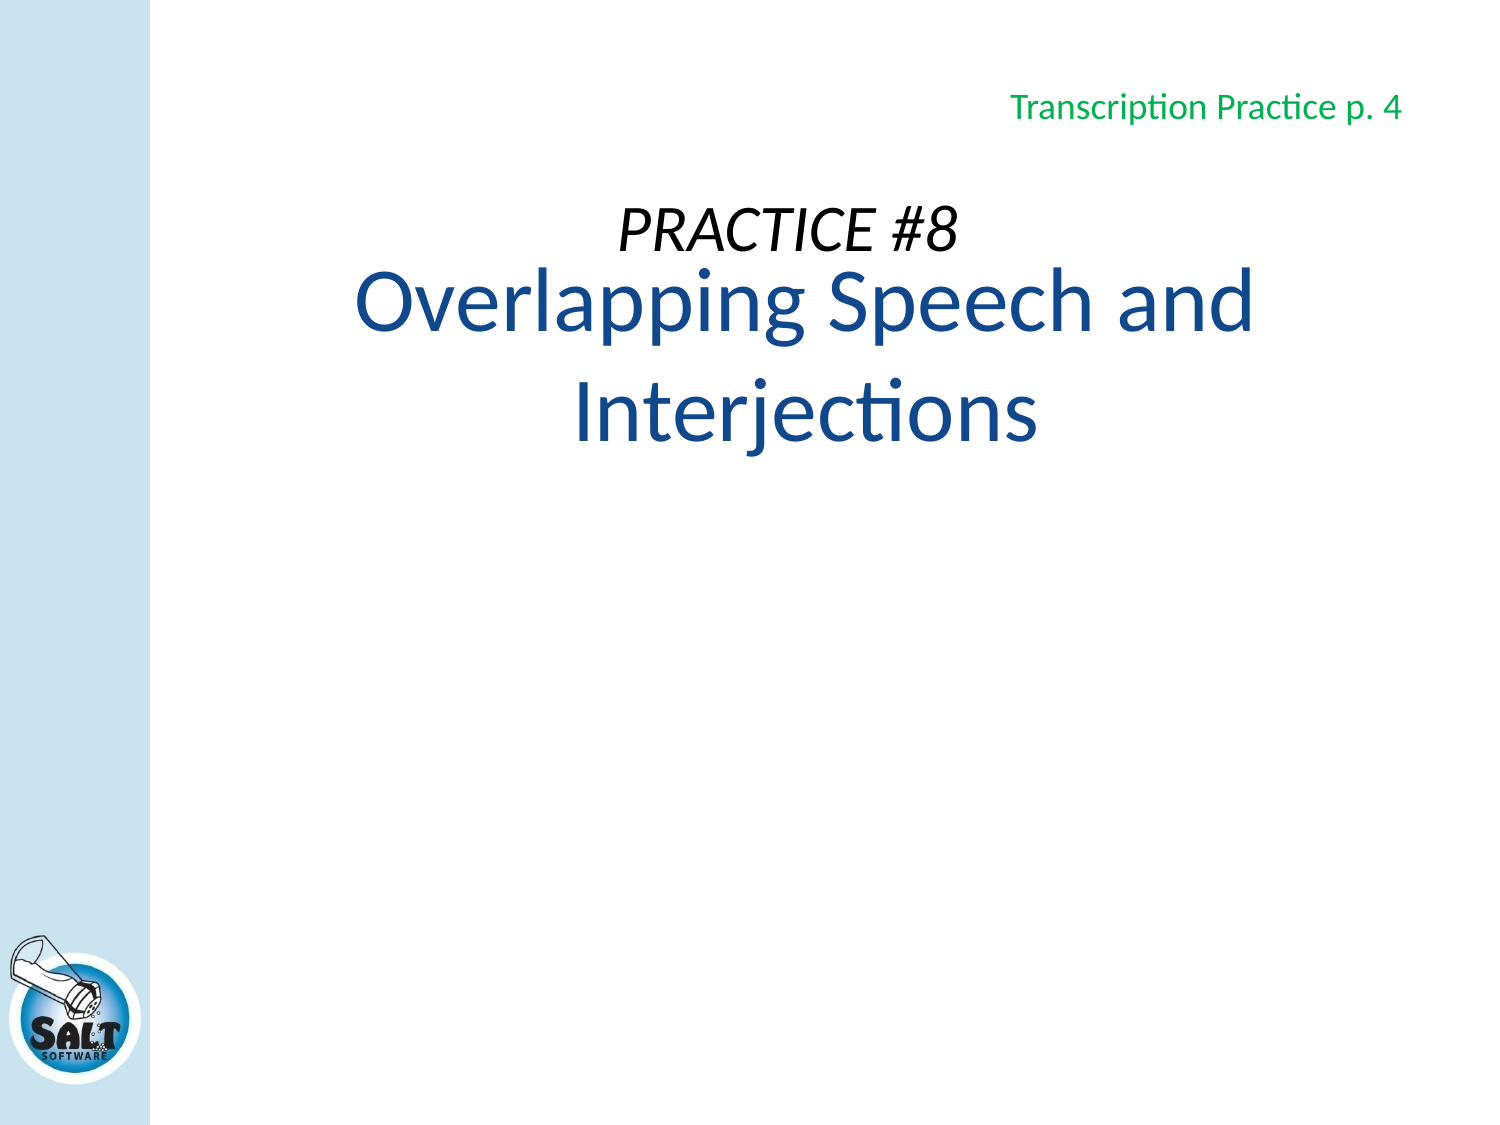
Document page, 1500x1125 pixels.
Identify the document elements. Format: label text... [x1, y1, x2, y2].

picture [0, 0, 150, 1125]
title Overlapping Speech and Interjections [174, 224, 1438, 475]
text_box Transcription Practice p. 4 [962, 74, 1450, 135]
text_box PRACTICE #8 [587, 176, 988, 272]
